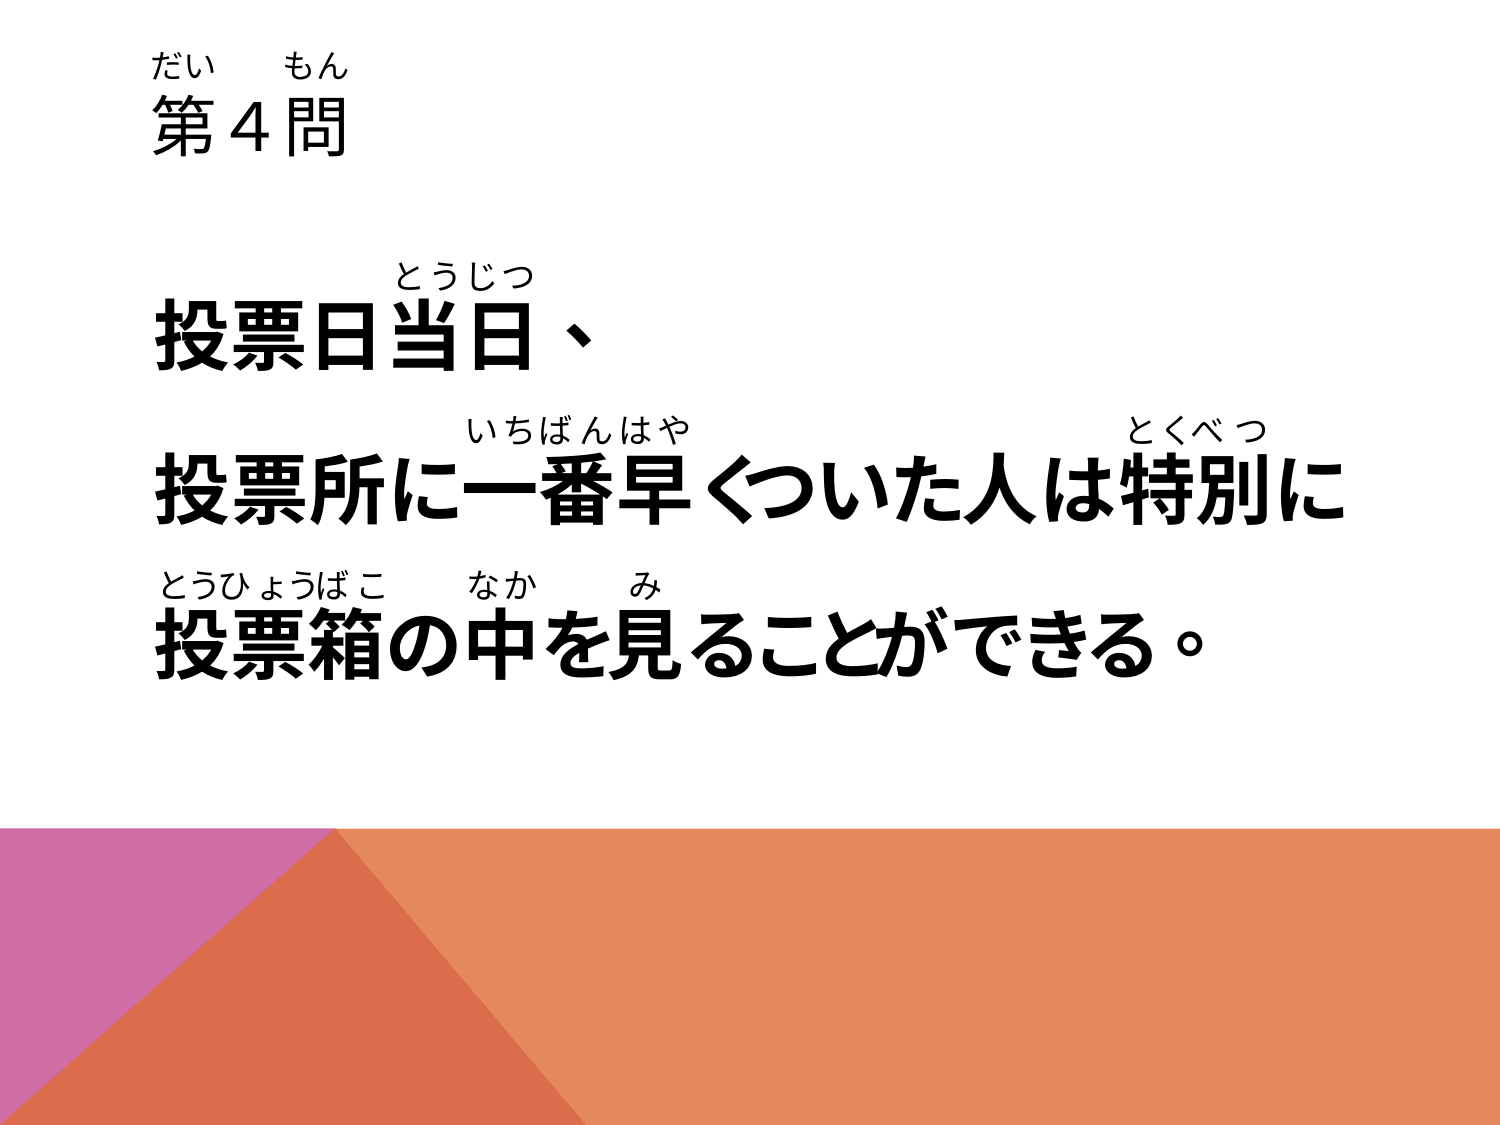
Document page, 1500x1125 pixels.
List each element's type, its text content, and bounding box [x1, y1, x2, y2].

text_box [152, 243, 1349, 926]
title だい もん 第４問 [135, 60, 1369, 150]
